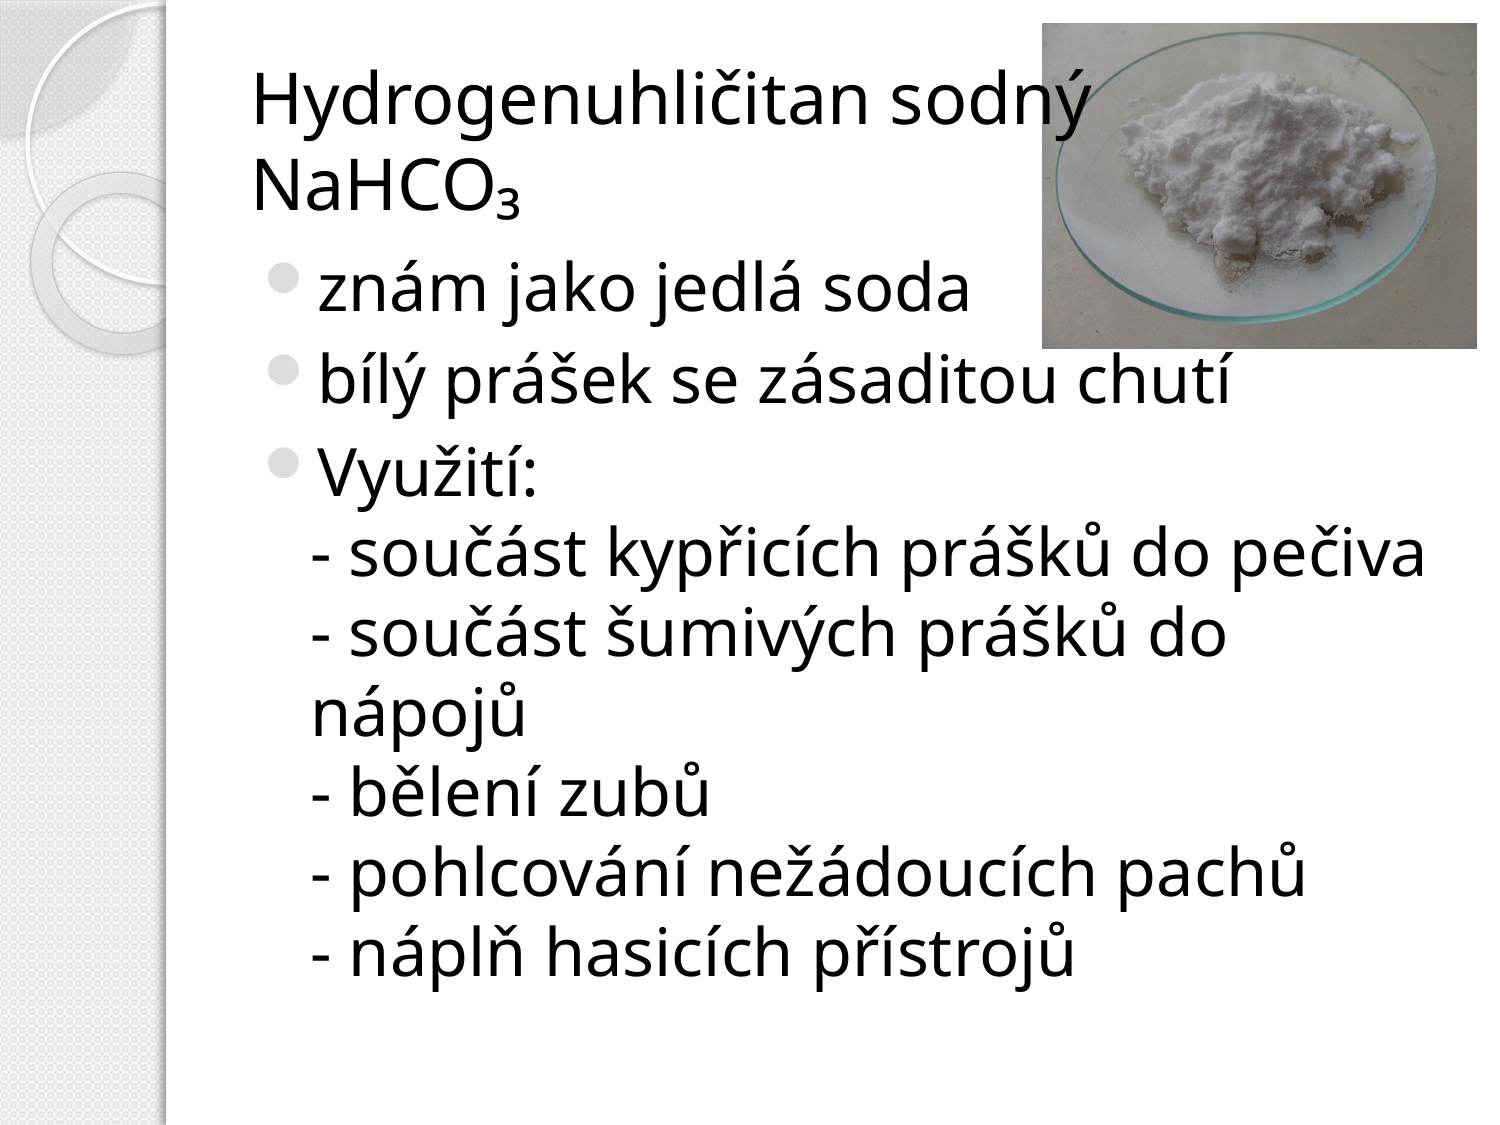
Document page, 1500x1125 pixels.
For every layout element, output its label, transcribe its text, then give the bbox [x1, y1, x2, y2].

list znám jako jedlá soda bílý prášek se zásaditou chutí Využití: - součást kypřicích prášků do pečiva - součást šumivých prášků do nápojů - bělení zubů - pohlcování nežádoucích pachů - náplň hasicích přístrojů [235, 237, 1466, 1025]
title Hydrogenuhličitan sodný NaHCO₃ [235, 45, 1035, 233]
picture [1042, 23, 1477, 349]
